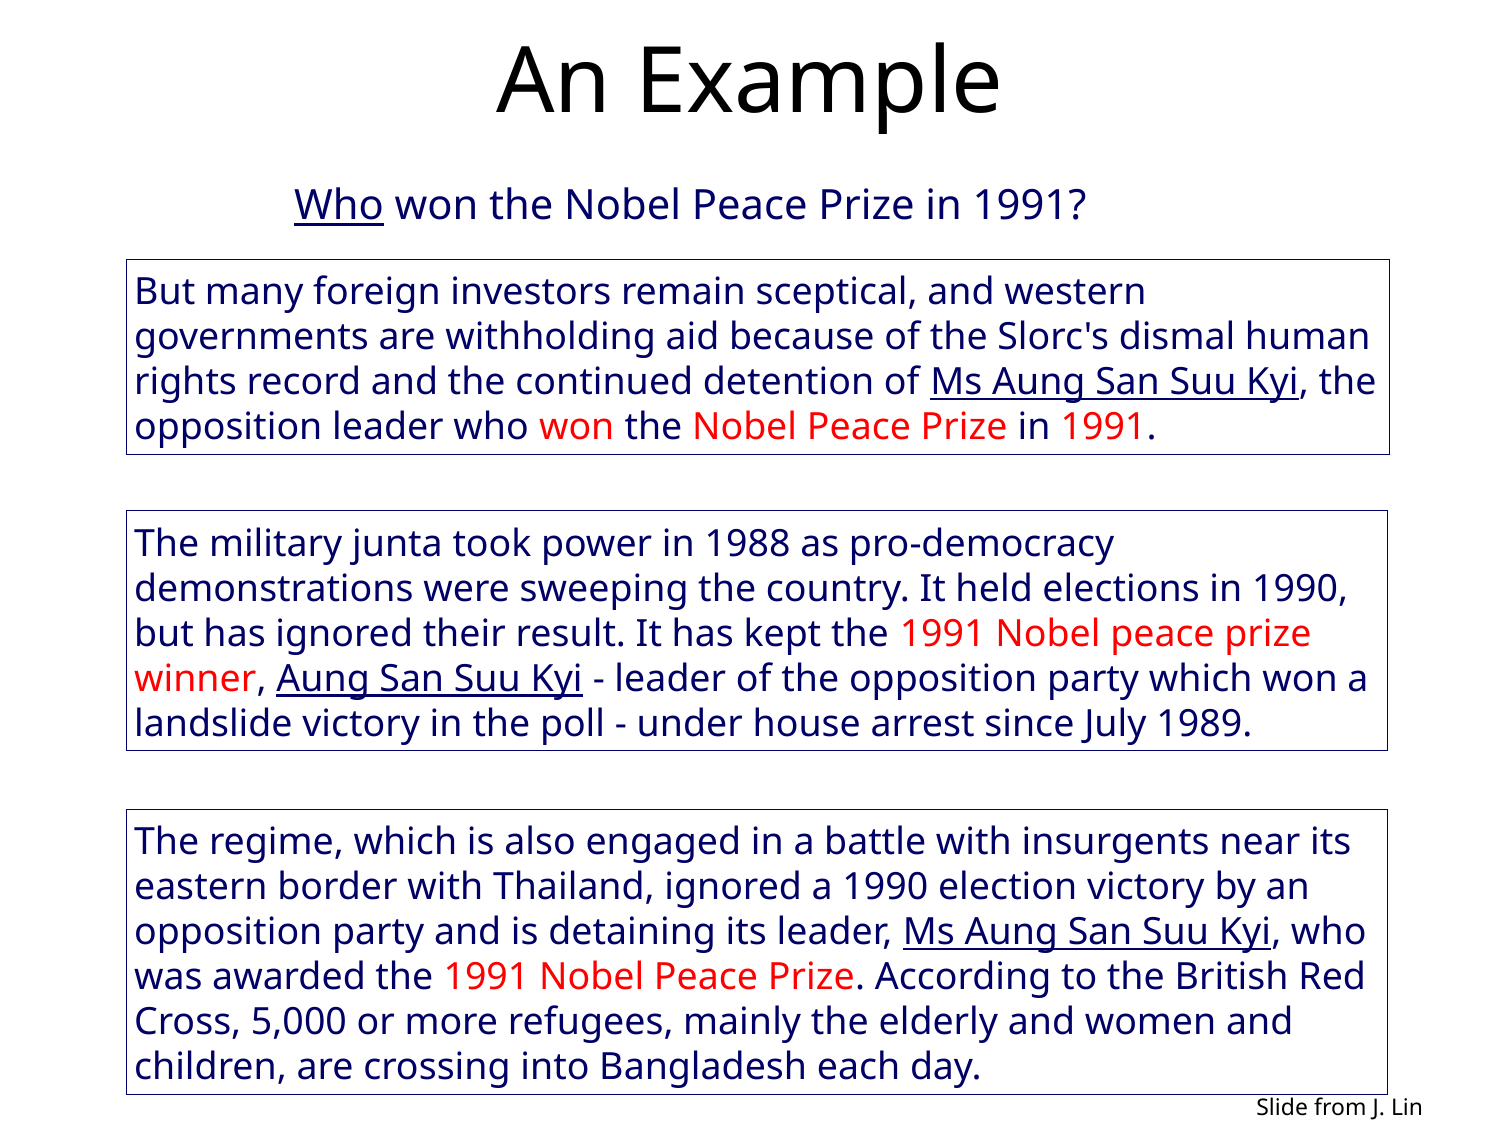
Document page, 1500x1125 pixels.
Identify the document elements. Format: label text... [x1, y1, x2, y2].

title An Example [74, 0, 1426, 153]
text_box But many foreign investors remain sceptical, and western governments are withholding aid because of the Slorc's dismal human rights record and the continued detention of Ms Aung San Suu Kyi, the opposition leader who won the Nobel Peace Prize in 1991. [126, 259, 1390, 455]
text_box The regime, which is also engaged in a battle with insurgents near its eastern border with Thailand, ignored a 1990 election victory by an opposition party and is detaining its leader, Ms Aung San Suu Kyi, who was awarded the 1991 Nobel Peace Prize. According to the British Red Cross, 5,000 or more refugees, mainly the elderly and women and children, are crossing into Bangladesh each day. [126, 809, 1388, 1095]
text_box Who won the Nobel Peace Prize in 1991? [286, 170, 1095, 236]
text_box The military junta took power in 1988 as pro-democracy demonstrations were sweeping the country. It held elections in 1990, but has ignored their result. It has kept the 1991 Nobel peace prize winner, Aung San Suu Kyi - leader of the opposition party which won a landslide victory in the poll - under house arrest since July 1989. [126, 510, 1388, 751]
text_box Slide from J. Lin [1248, 1085, 1431, 1125]
